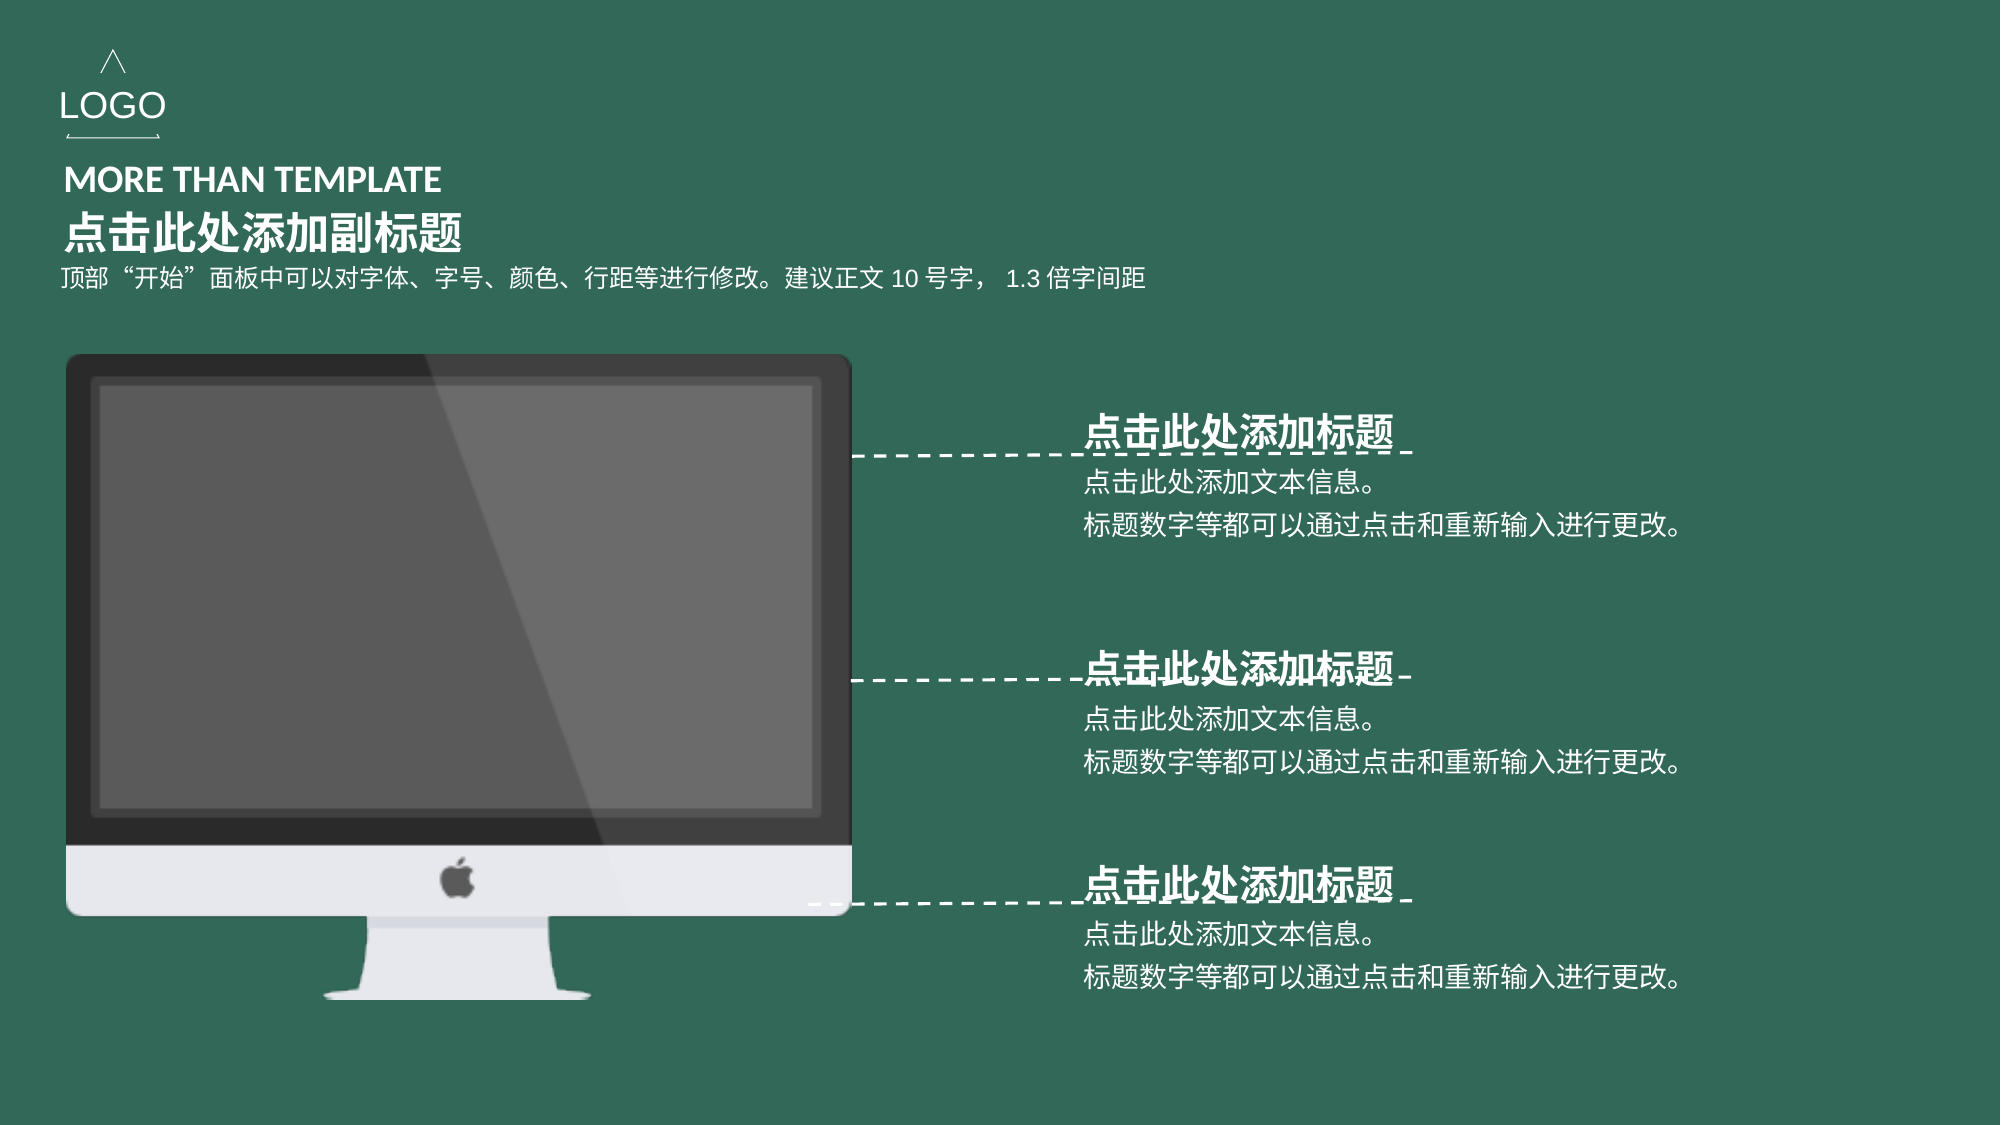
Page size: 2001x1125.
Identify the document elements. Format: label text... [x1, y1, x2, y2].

text_box [66, 134, 160, 139]
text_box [808, 900, 1413, 905]
text_box MORE THAN TEMPLATE 点击此处添加副标题 [43, 138, 516, 269]
text_box [100, 48, 126, 73]
text_box 顶部“开始”面板中可以对字体、字号、颜色、行距等进行修改。建议正文10号字，1.3倍字间距 [45, 246, 1370, 300]
text_box 点击此处添加标题 点击此处添加文本信息。 标题数字等都可以通过点击和重新输入进行更改。 [1069, 590, 2000, 786]
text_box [851, 676, 1413, 681]
text_box LOGO [43, 73, 183, 134]
text_box 点击此处添加标题 点击此处添加文本信息。 标题数字等都可以通过点击和重新输入进行更改。 [1069, 806, 2000, 1001]
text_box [852, 452, 1414, 457]
picture [66, 354, 853, 1000]
text_box 点击此处添加标题 点击此处添加文本信息。 标题数字等都可以通过点击和重新输入进行更改。 [1069, 354, 2000, 549]
